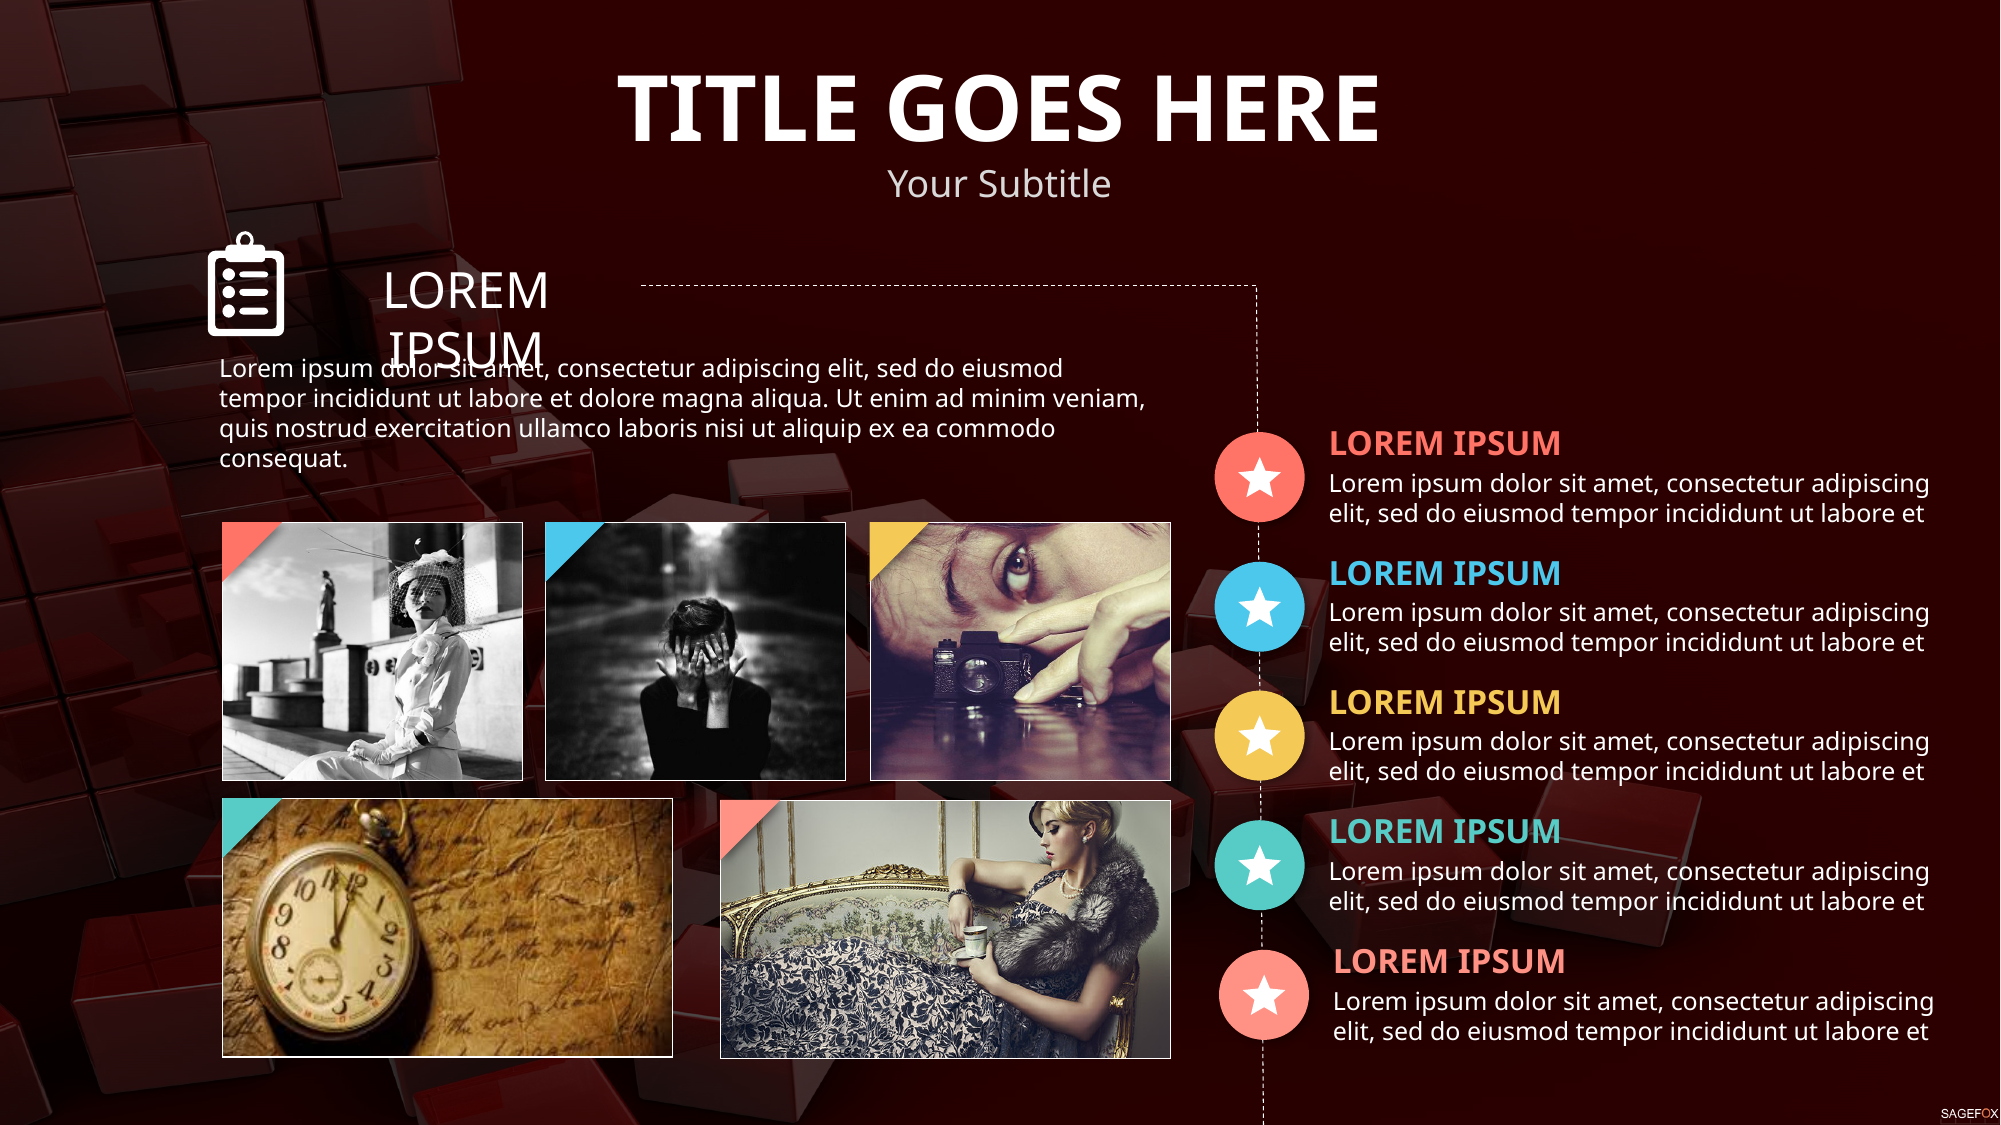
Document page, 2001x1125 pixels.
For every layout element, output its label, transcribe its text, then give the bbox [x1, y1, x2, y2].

text_box LOREM IPSUM Lorem ipsum dolor sit amet, consectetur adipiscing elit, sed do eiusmod tempor incididunt ut labore et [1318, 805, 1953, 921]
text_box [868, 521, 933, 585]
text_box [1214, 820, 1305, 911]
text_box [207, 231, 285, 337]
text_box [1256, 1040, 1264, 1125]
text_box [1214, 561, 1305, 652]
text_box [869, 521, 1171, 782]
text_box [545, 521, 847, 782]
text_box LOREM IPSUM [292, 250, 642, 344]
text_box [221, 798, 673, 1058]
picture [0, 0, 2001, 1125]
text_box LOREM IPSUM Lorem ipsum dolor sit amet, consectetur adipiscing elit, sed do eiusmod tempor incididunt ut labore et [1318, 675, 1953, 791]
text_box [1256, 911, 1264, 949]
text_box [1256, 652, 1264, 690]
text_box LOREM IPSUM Lorem ipsum dolor sit amet, consectetur adipiscing elit, sed do eiusmod tempor incididunt ut labore et [1318, 546, 1953, 662]
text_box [1214, 690, 1305, 781]
text_box TITLE GOES HERE Your Subtitle [548, 42, 1452, 212]
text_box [1214, 432, 1305, 523]
text_box LOREM IPSUM Lorem ipsum dolor sit amet, consectetur adipiscing elit, sed do eiusmod tempor incididunt ut labore et [1322, 935, 1958, 1050]
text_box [1256, 523, 1264, 561]
text_box Lorem ipsum dolor sit amet, consectetur adipiscing elit, sed do eiusmod tempor incididunt ut labore et dolore magna aliqua. Ut enim ad minim veniam, quis nostrud exercitation ullamco laboris nisi ut aliquip ex ea commodo consequat. [204, 344, 1168, 480]
text_box [719, 799, 1171, 1060]
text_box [1256, 287, 1264, 432]
text_box [719, 798, 783, 863]
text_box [1256, 781, 1264, 820]
text_box LOREM IPSUM Lorem ipsum dolor sit amet, consectetur adipiscing elit, sed do eiusmod tempor incididunt ut labore et [1318, 417, 1953, 533]
text_box [221, 797, 285, 861]
text_box [544, 521, 608, 585]
text_box [221, 521, 523, 782]
text_box [221, 521, 285, 585]
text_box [1218, 949, 1309, 1040]
